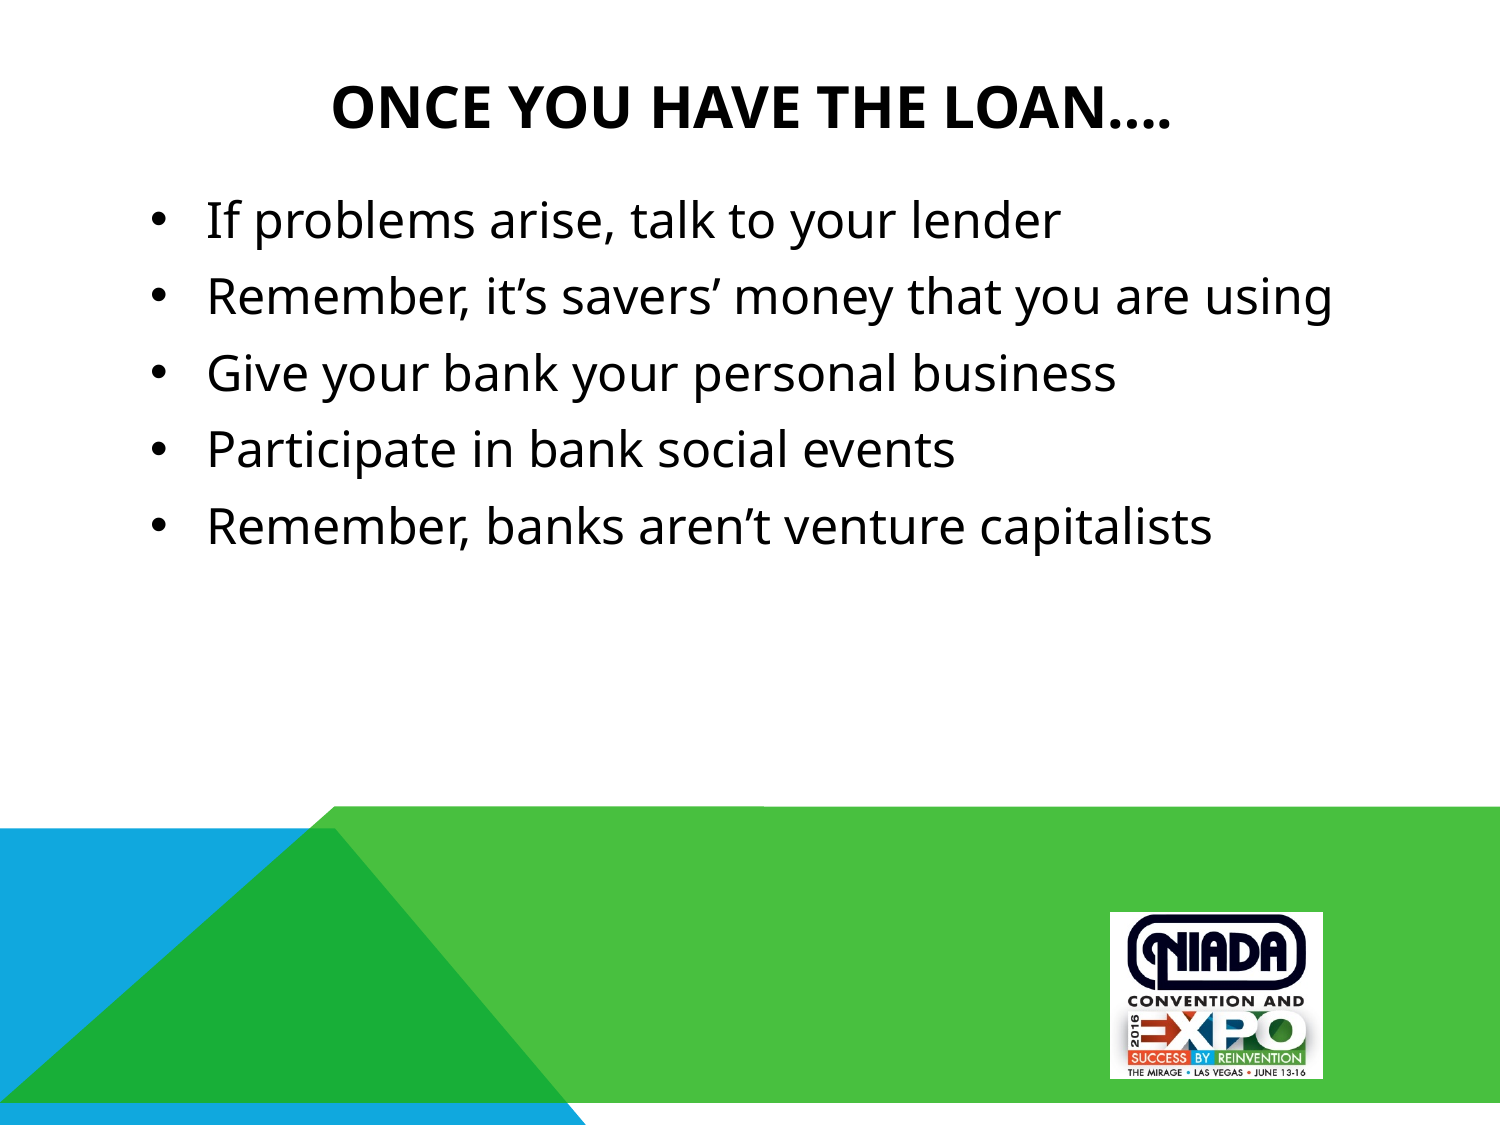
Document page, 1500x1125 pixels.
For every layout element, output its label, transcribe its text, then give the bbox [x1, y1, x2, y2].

picture [1110, 912, 1323, 1079]
list If problems arise, talk to your lender Remember, it’s savers’ money that you are using Give your bank your personal business Participate in bank social events Remember, banks aren’t venture capitalists [135, 180, 1369, 768]
title ONCE YOU HAVE THE LOAN…. [135, 60, 1369, 150]
